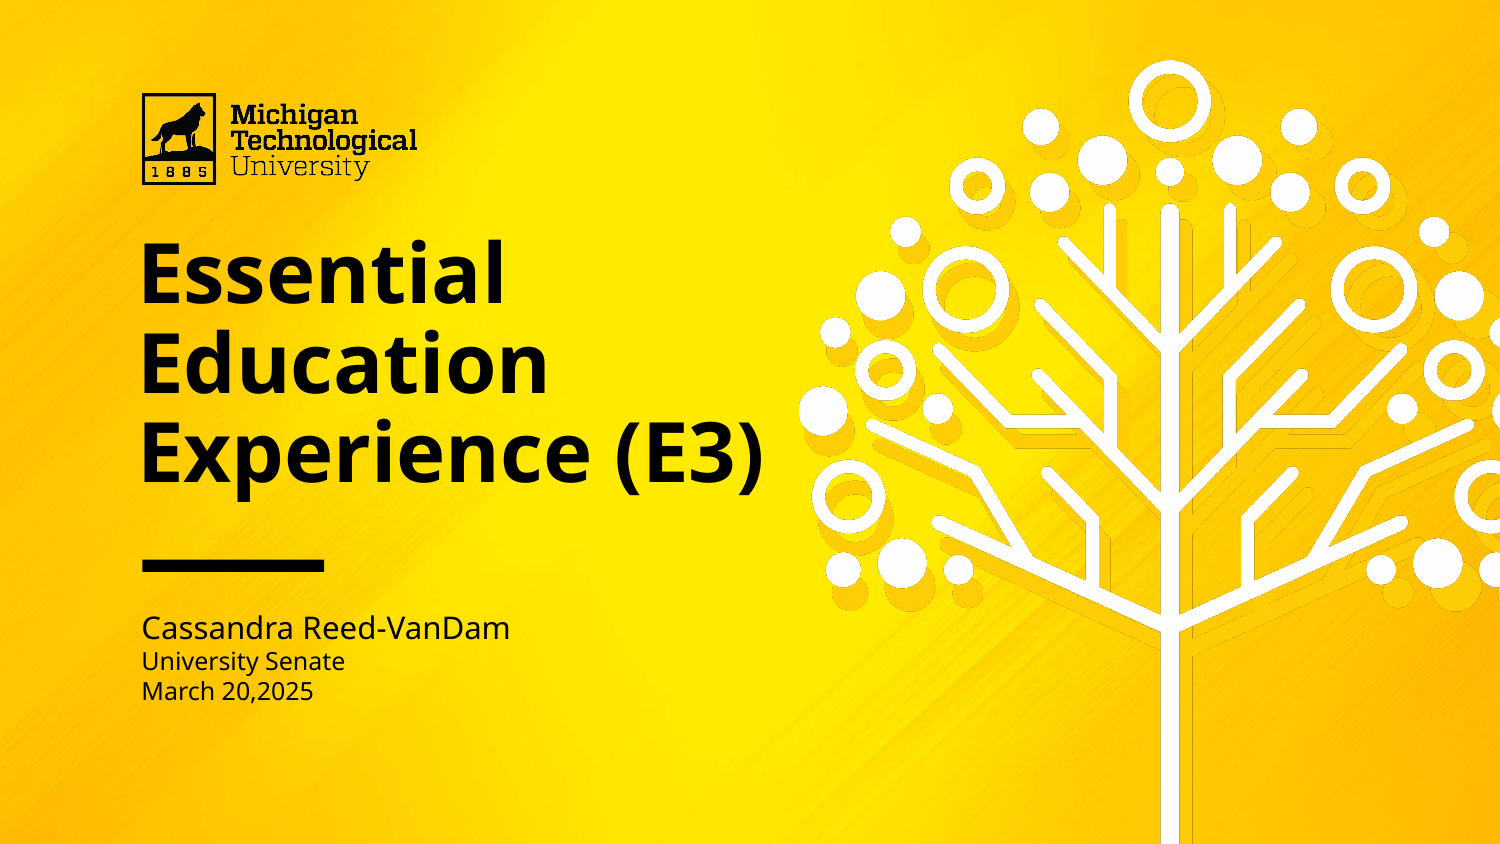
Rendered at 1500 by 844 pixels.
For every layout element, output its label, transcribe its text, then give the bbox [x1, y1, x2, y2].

list Cassandra Reed-VanDam University Senate March 20,2025 [126, 597, 805, 717]
picture [0, 0, 1500, 844]
title Essential Education Experience (E3) [122, 216, 809, 504]
